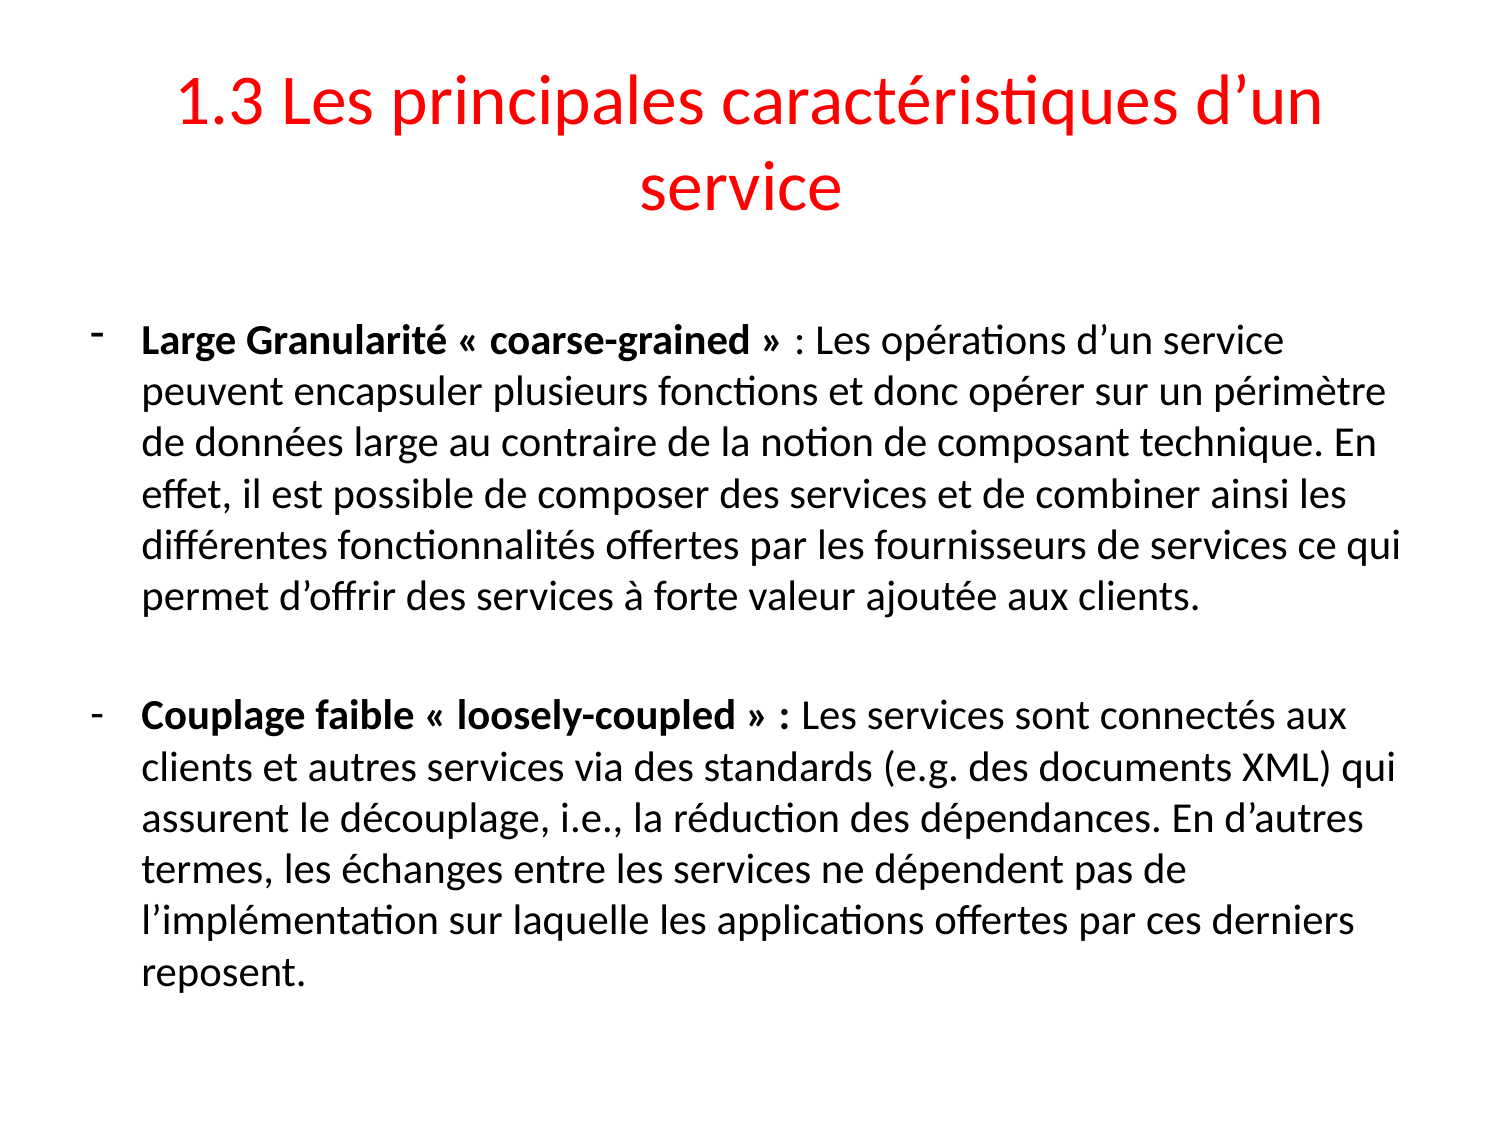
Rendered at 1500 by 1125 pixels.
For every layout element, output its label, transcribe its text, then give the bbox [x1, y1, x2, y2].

list Large Granularité « coarse-grained » : Les opérations d’un service peuvent encapsuler plusieurs fonctions et donc opérer sur un périmètre de données large au contraire de la notion de composant technique. En effet, il est possible de composer des services et de combiner ainsi les différentes fonctionnalités offertes par les fournisseurs de services ce qui permet d’offrir des services à forte valeur ajoutée aux clients. Couplage faible « loosely-coupled » : Les services sont connectés aux clients et autres services via des standards (e.g. des documents XML) qui assurent le découplage, i.e., la réduction des dépendances. En d’autres termes, les échanges entre les services ne dépendent pas de l’implémentation sur laquelle les applications offertes par ces derniers reposent. [75, 304, 1425, 1047]
title 1.3 Les principales caractéristiques d’un service [75, 45, 1425, 233]
